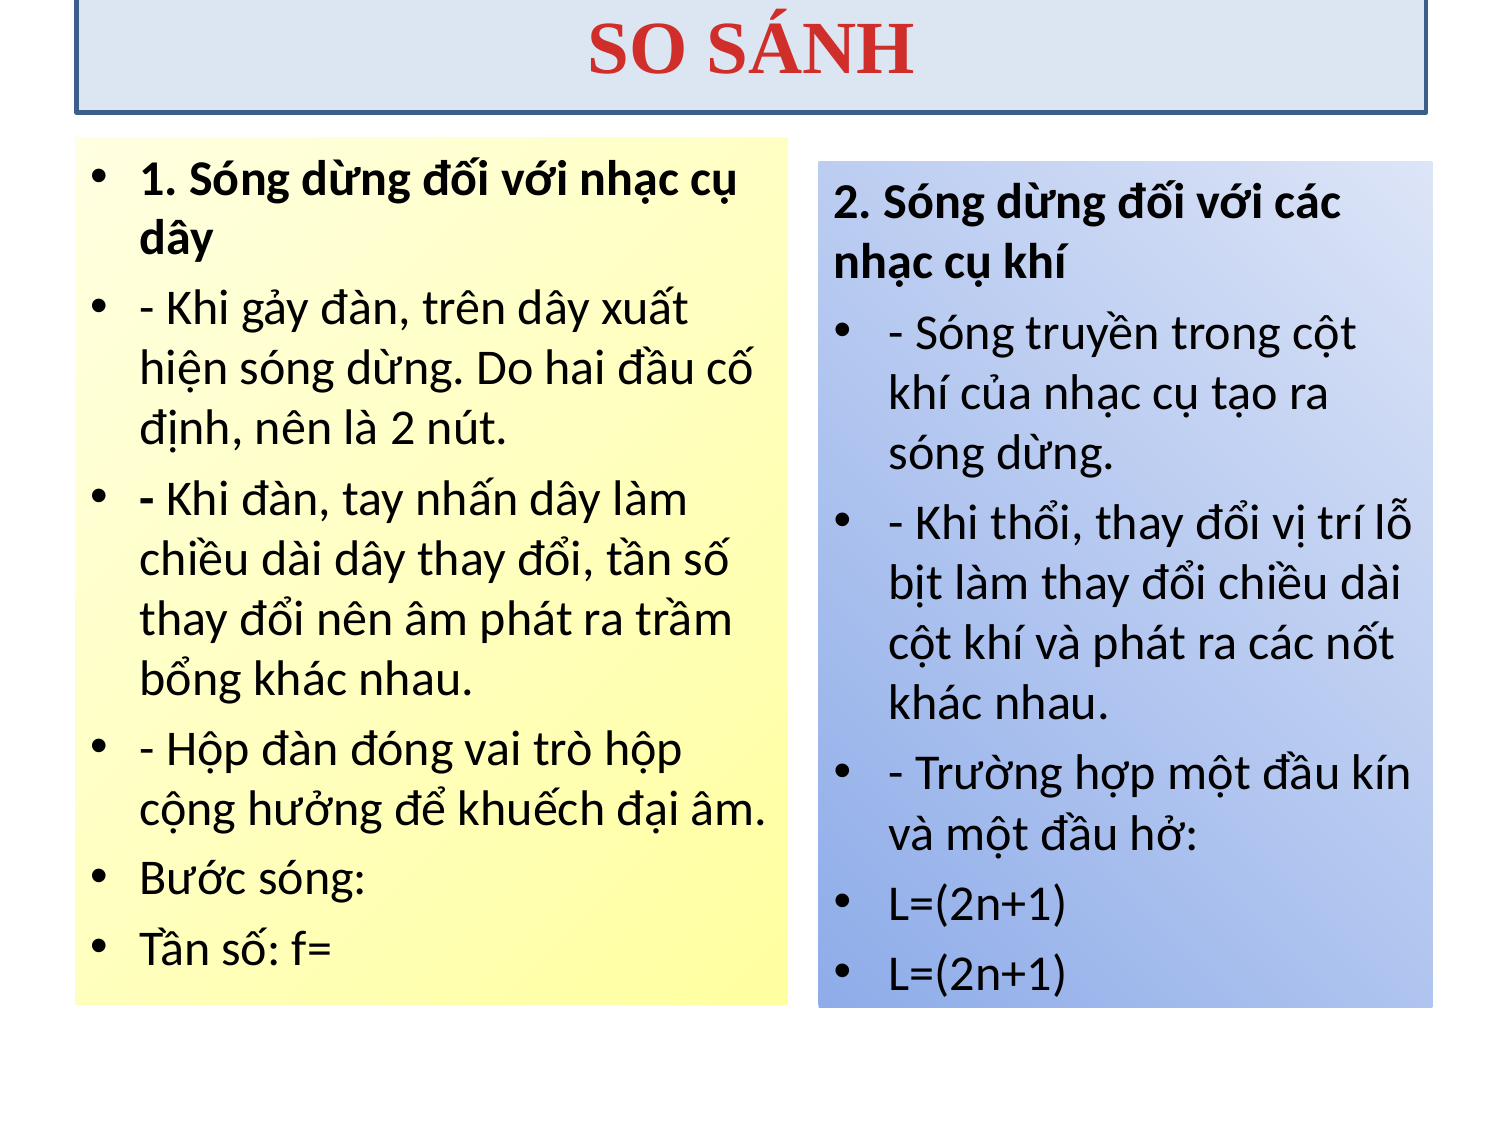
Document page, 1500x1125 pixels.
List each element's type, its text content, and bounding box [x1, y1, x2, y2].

title SO SÁNH [74, 0, 1428, 115]
